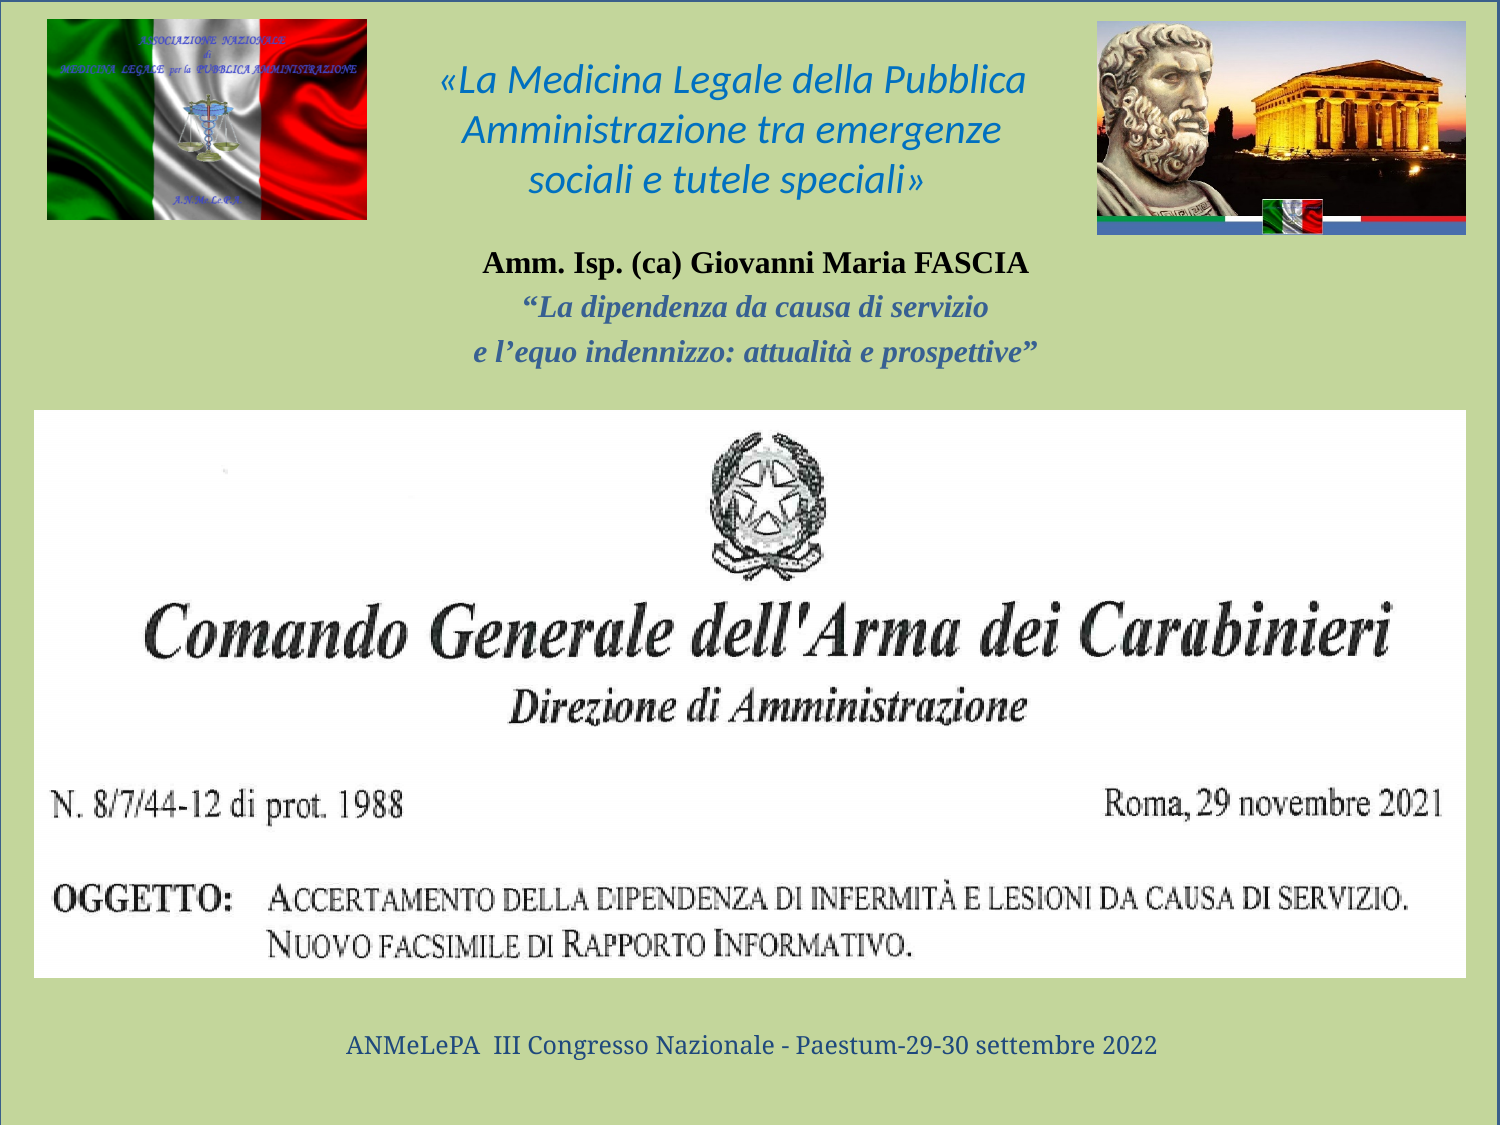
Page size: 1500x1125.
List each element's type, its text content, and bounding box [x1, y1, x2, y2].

subtitle Amm. Isp. (ca) Giovanni Maria FASCIA “La dipendenza da causa di servizio e l’equo indennizzo: attualità e prospettive” ANMeLePA III Congresso Nazionale - Paestum-29-30 settembre 2022 [76, 234, 1436, 409]
subtitle Amm. Isp. (ca) Giovanni Maria FASCIA “La dipendenza da causa di servizio e l’equo indennizzo: attualità e prospettive” ANMeLePA III Congresso Nazionale - Paestum-29-30 settembre 2022 [76, 986, 1436, 1071]
picture [33, 410, 1467, 978]
picture [46, 18, 367, 221]
text_box [0, 0, 1500, 1125]
picture [1096, 21, 1466, 235]
title «La Medicina Legale della Pubblica Amministrazione tra emergenze sociali e tutele speciali» [395, 19, 1069, 234]
